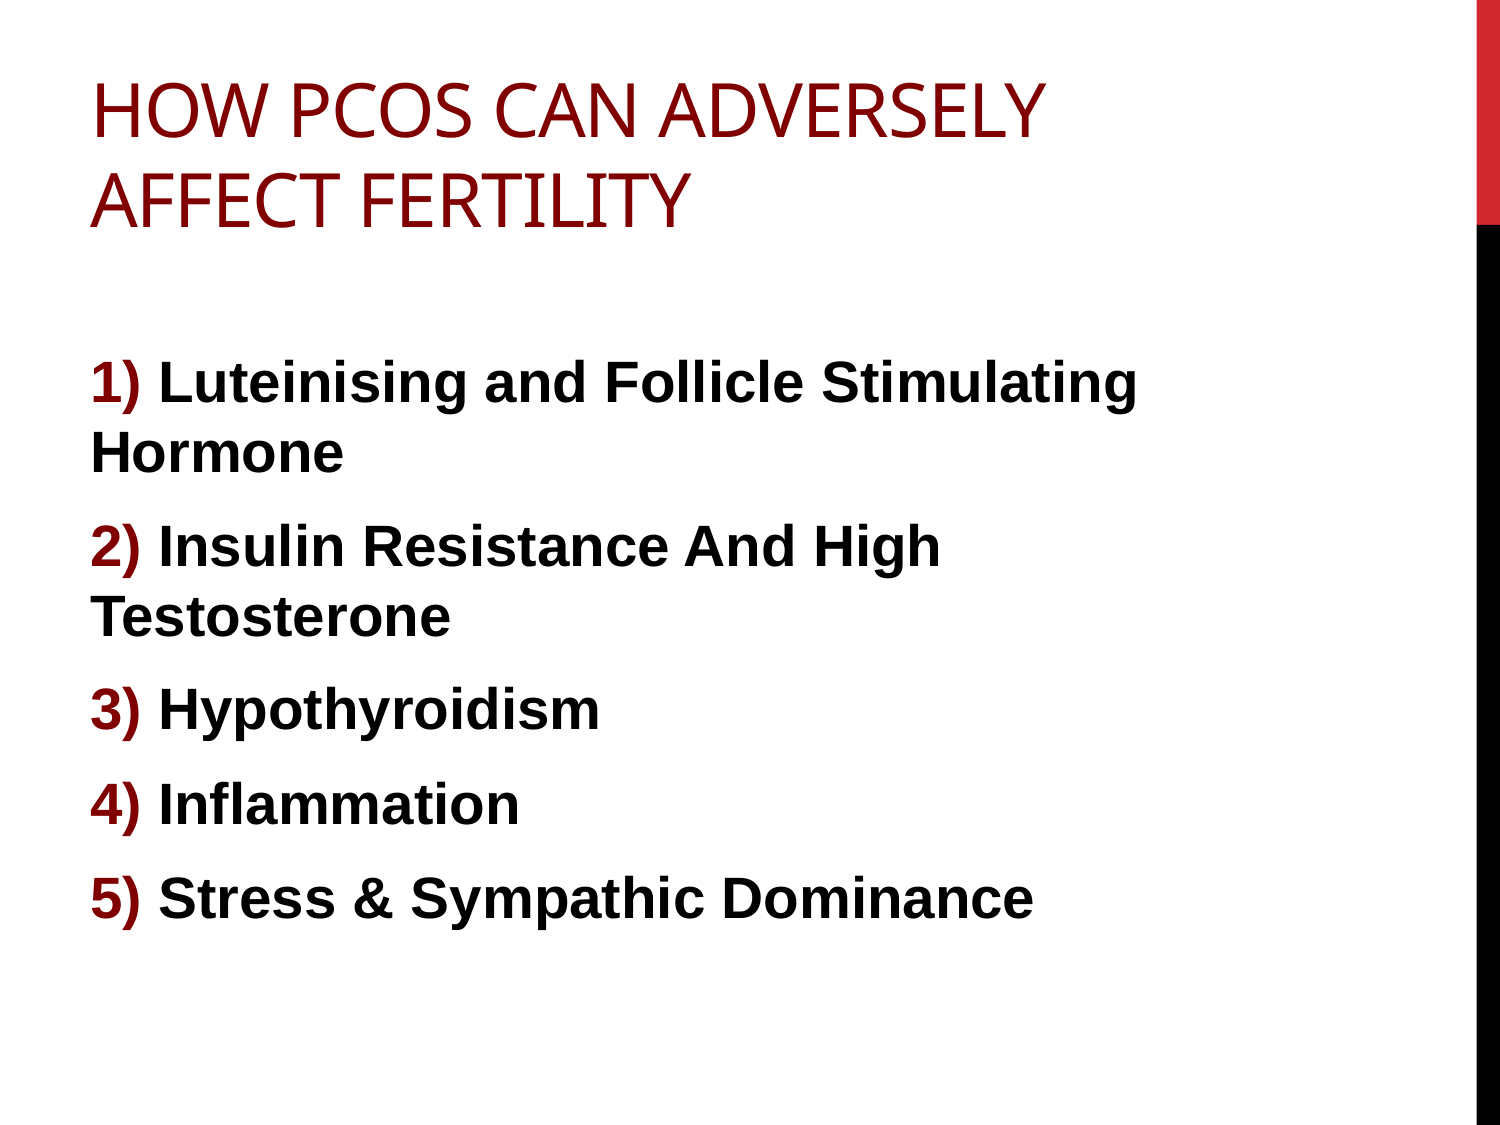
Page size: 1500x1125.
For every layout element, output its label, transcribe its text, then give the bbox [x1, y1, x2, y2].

list 1) Luteinising and Follicle Stimulating Hormone 2) Insulin Resistance And High Testosterone 3) Hypothyroidism 4) Inflammation 5) Stress & Sympathic Dominance [75, 336, 1325, 1005]
title How pcos can adversely affect fertility [75, 25, 1325, 250]
